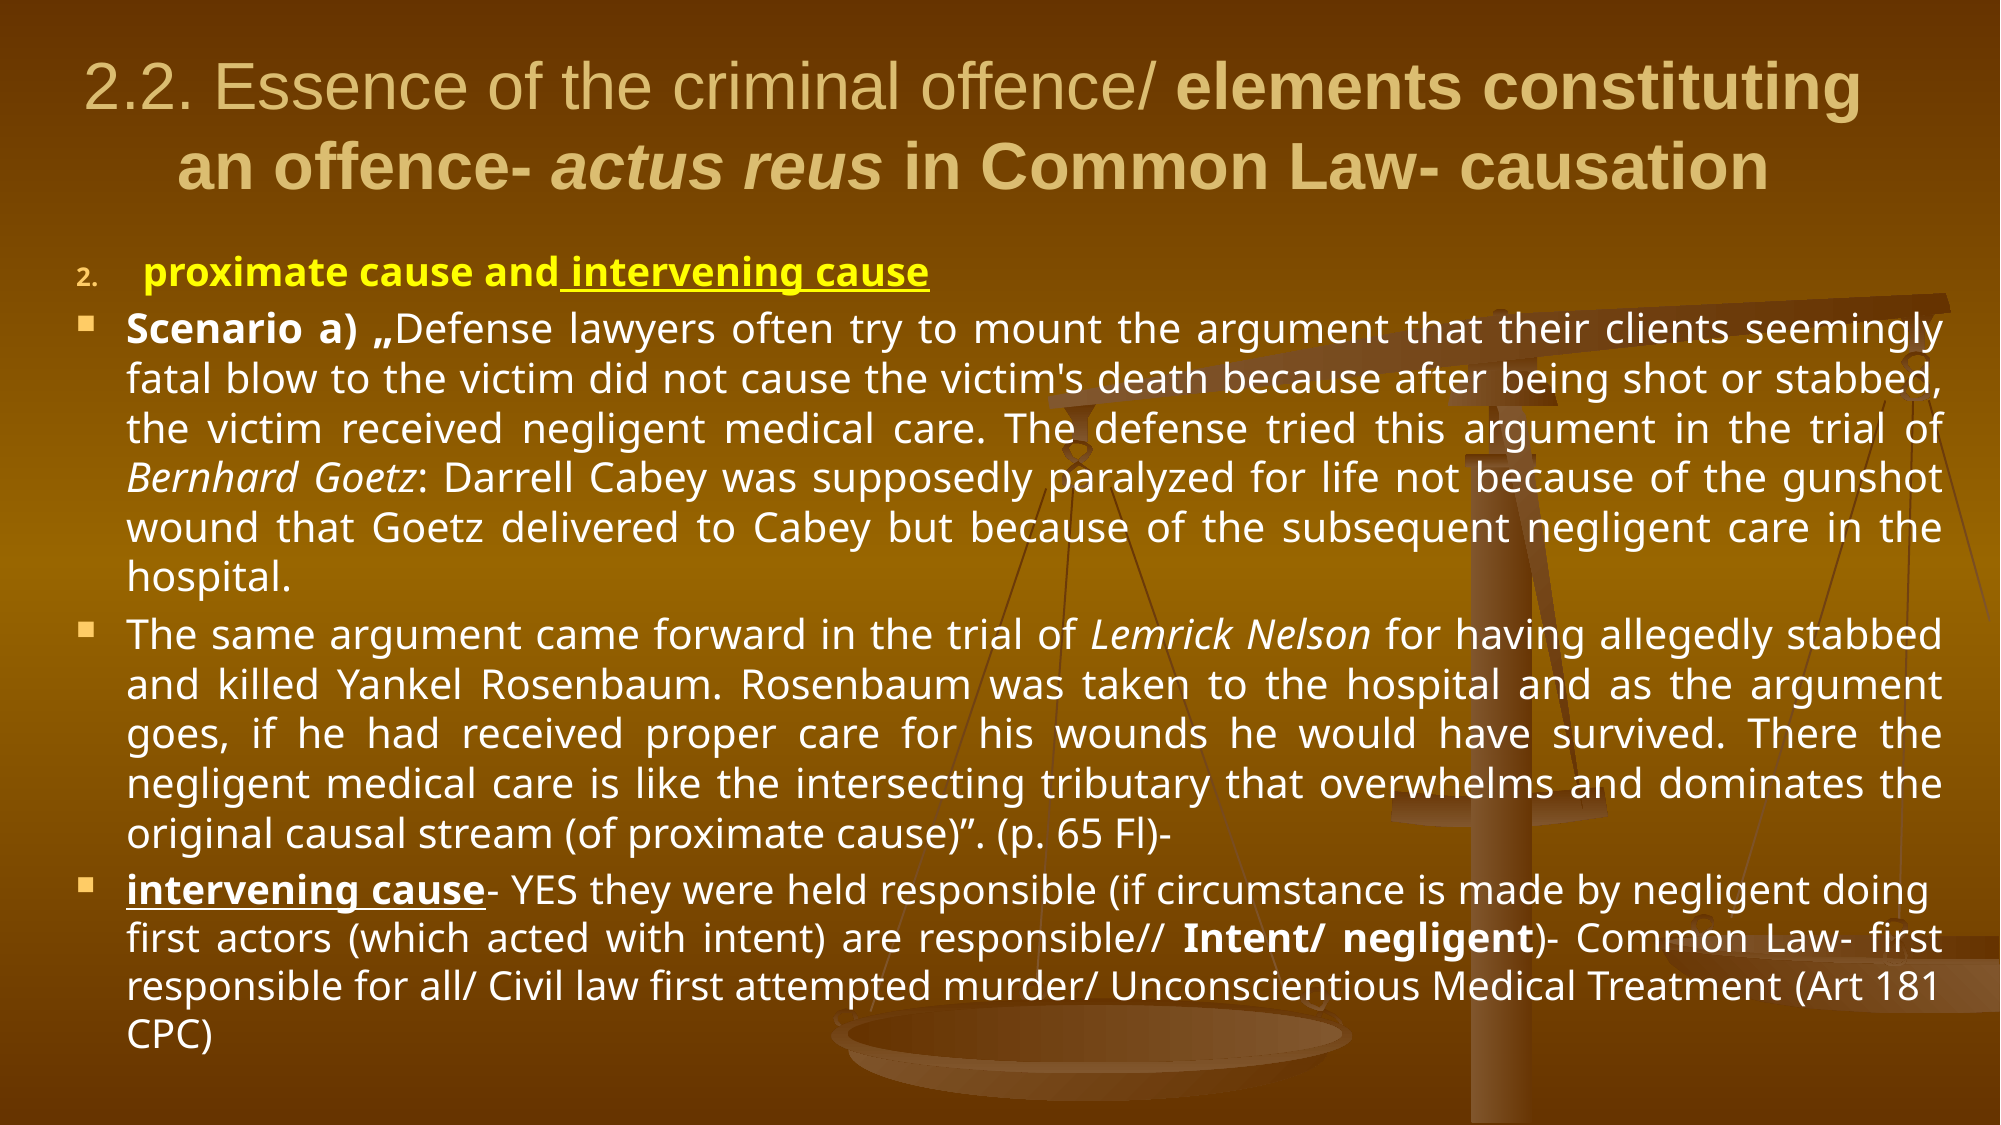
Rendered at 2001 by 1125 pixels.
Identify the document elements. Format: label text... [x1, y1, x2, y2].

title 2.2. Essence of the criminal offence/ elements constituting an offence- actus reus in Common Law- causation [60, 20, 1887, 225]
list proximate cause and intervening cause Scenario a) „Defense lawyers often try to mount the argument that their clients seemingly fatal blow to the victim did not cause the victim's death because after being shot or stabbed, the victim received negligent medical care. The defense tried this argument in the trial of Bernhard Goetz: Darrell Cabey was supposedly paralyzed for life not because of the gunshot wound that Goetz delivered to Cabey but because of the subsequent negligent care in the hospital. The same argument came forward in the trial of Lemrick Nelson for having allegedly stabbed and killed Yankel Rosenbaum. Rosenbaum was taken to the hospital and as the argument goes, if he had received proper care for his wounds he would have survived. There the negligent medical care is like the intersecting tributary that overwhelms and dominates the original causal stream (of proximate cause)”. (p. 65 Fl)- intervening cause- YES they were held responsible (if circumstance is made by negligent doing first actors (which acted with intent) are responsible// Intent/ negligent)- Common Law- first responsible for all/ Civil law first attempted murder/ Unconscientious Medical Treatment (Art 181 CPC) [60, 238, 1959, 1074]
